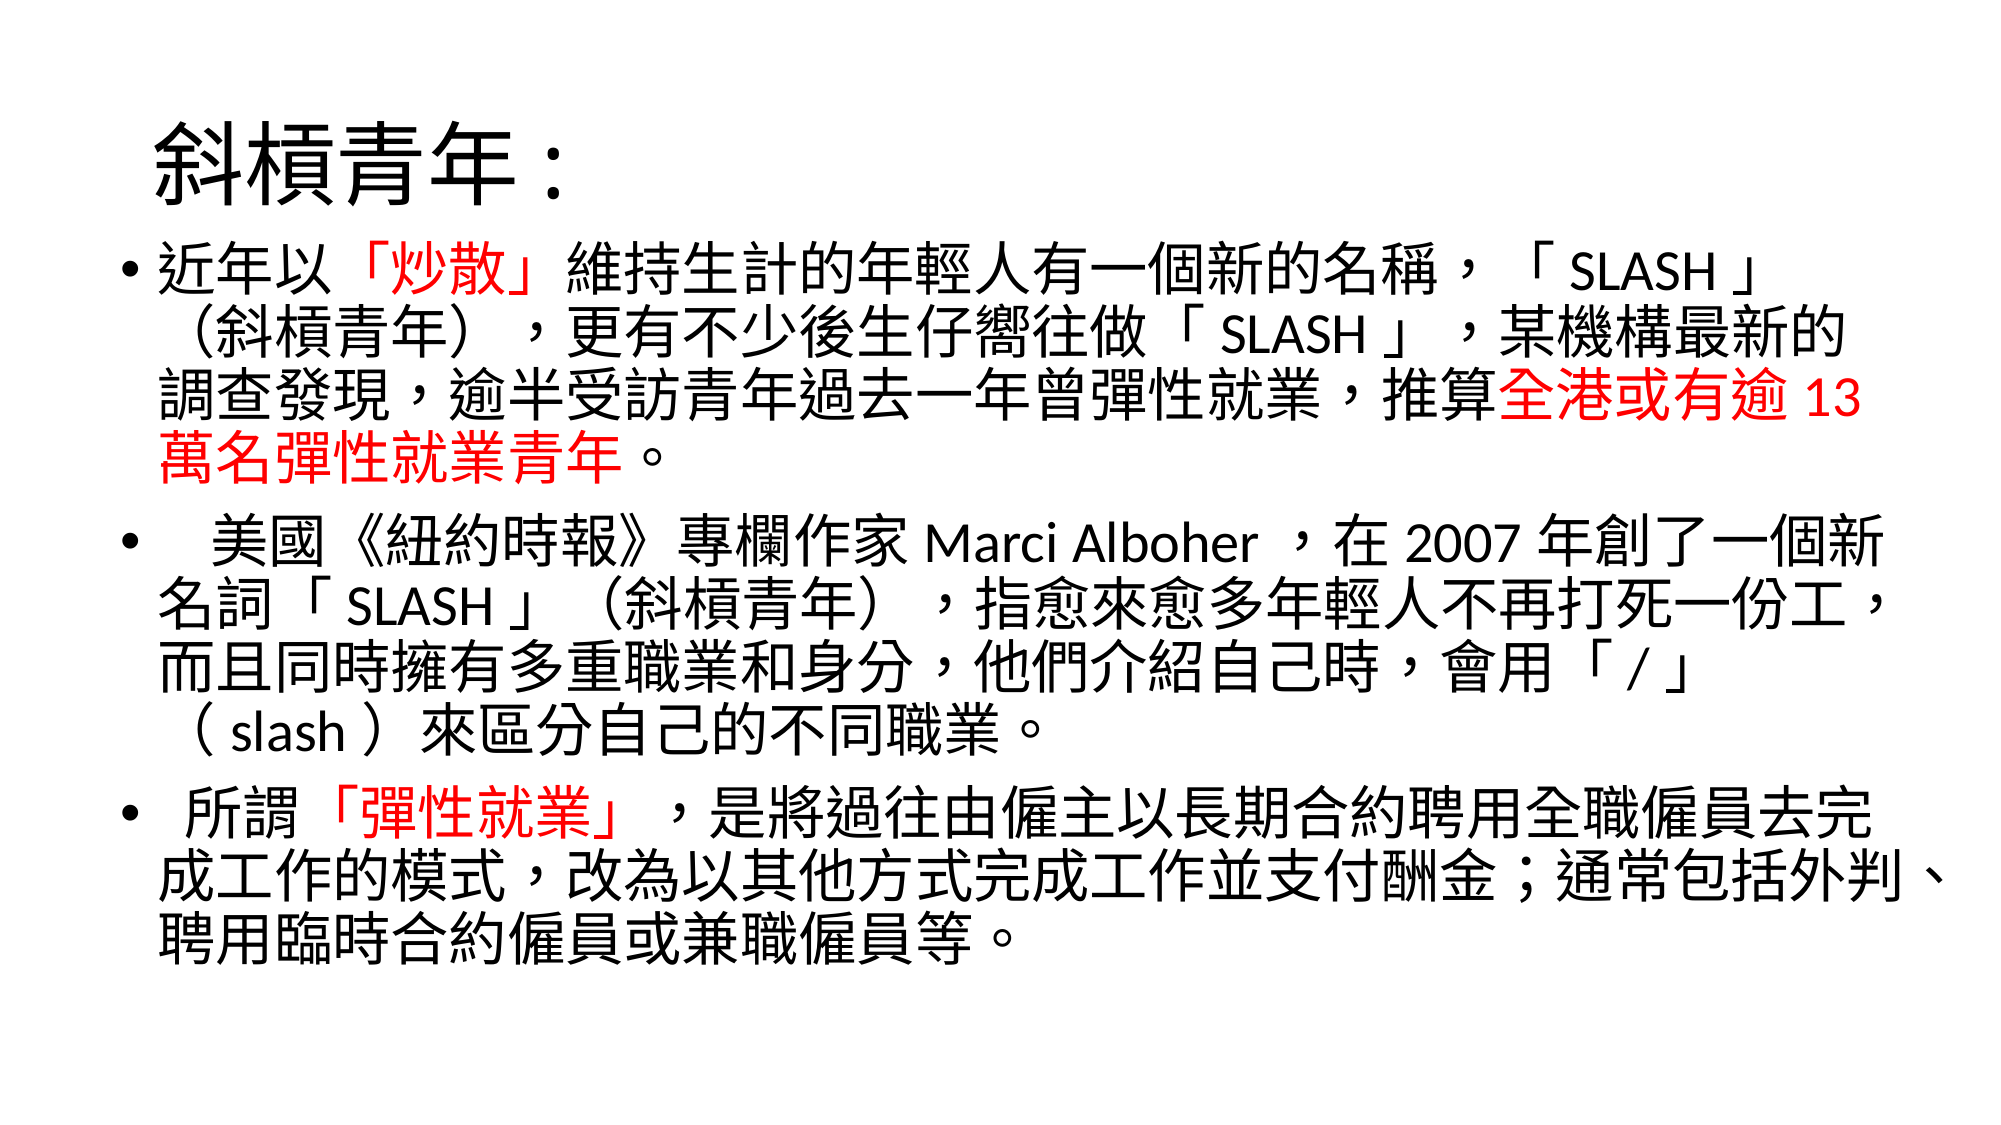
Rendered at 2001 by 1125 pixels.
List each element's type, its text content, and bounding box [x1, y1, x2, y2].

title 斜槓青年: [137, 59, 1863, 232]
list 近年以「炒散」維持生計的年輕人有一個新的名稱，「SLASH」（斜槓青年），更有不少後生仔嚮往做「SLASH」，某機構最新的調查發現，逾半受訪青年過去一年曾彈性就業，推算全港或有逾13萬名彈性就業青年。 美國《紐約時報》專欄作家Marci Alboher，在2007年創了一個新名詞「SLASH」（斜槓青年），指愈來愈多年輕人不再打死一份工，而且同時擁有多重職業和身分，他們介紹自己時，會用「/」（slash）來區分自己的不同職業。 所謂「彈性就業」，是將過往由僱主以長期合約聘用全職僱員去完成工作的模式，改為以其他方式完成工作並支付酬金；通常包括外判、聘用臨時合約僱員或兼職僱員等。 [105, 232, 1921, 1125]
